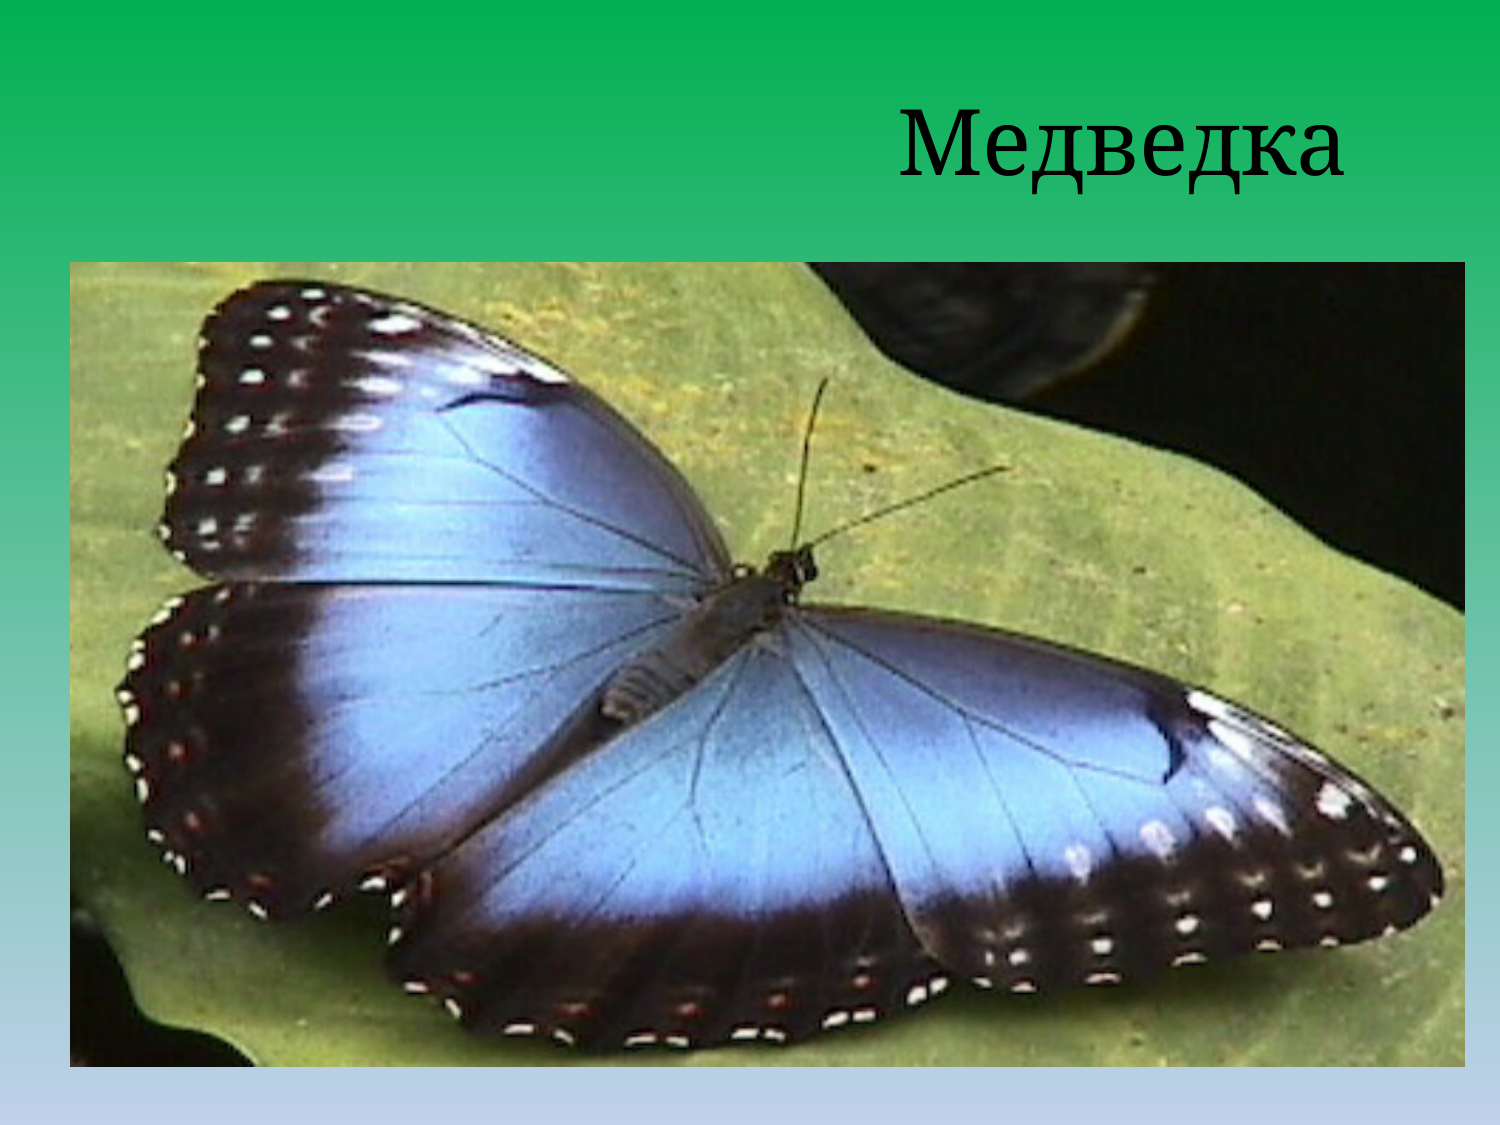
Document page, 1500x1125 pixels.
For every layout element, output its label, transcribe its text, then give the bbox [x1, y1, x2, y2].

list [70, 262, 1466, 1067]
title Медведка [820, 45, 1425, 233]
